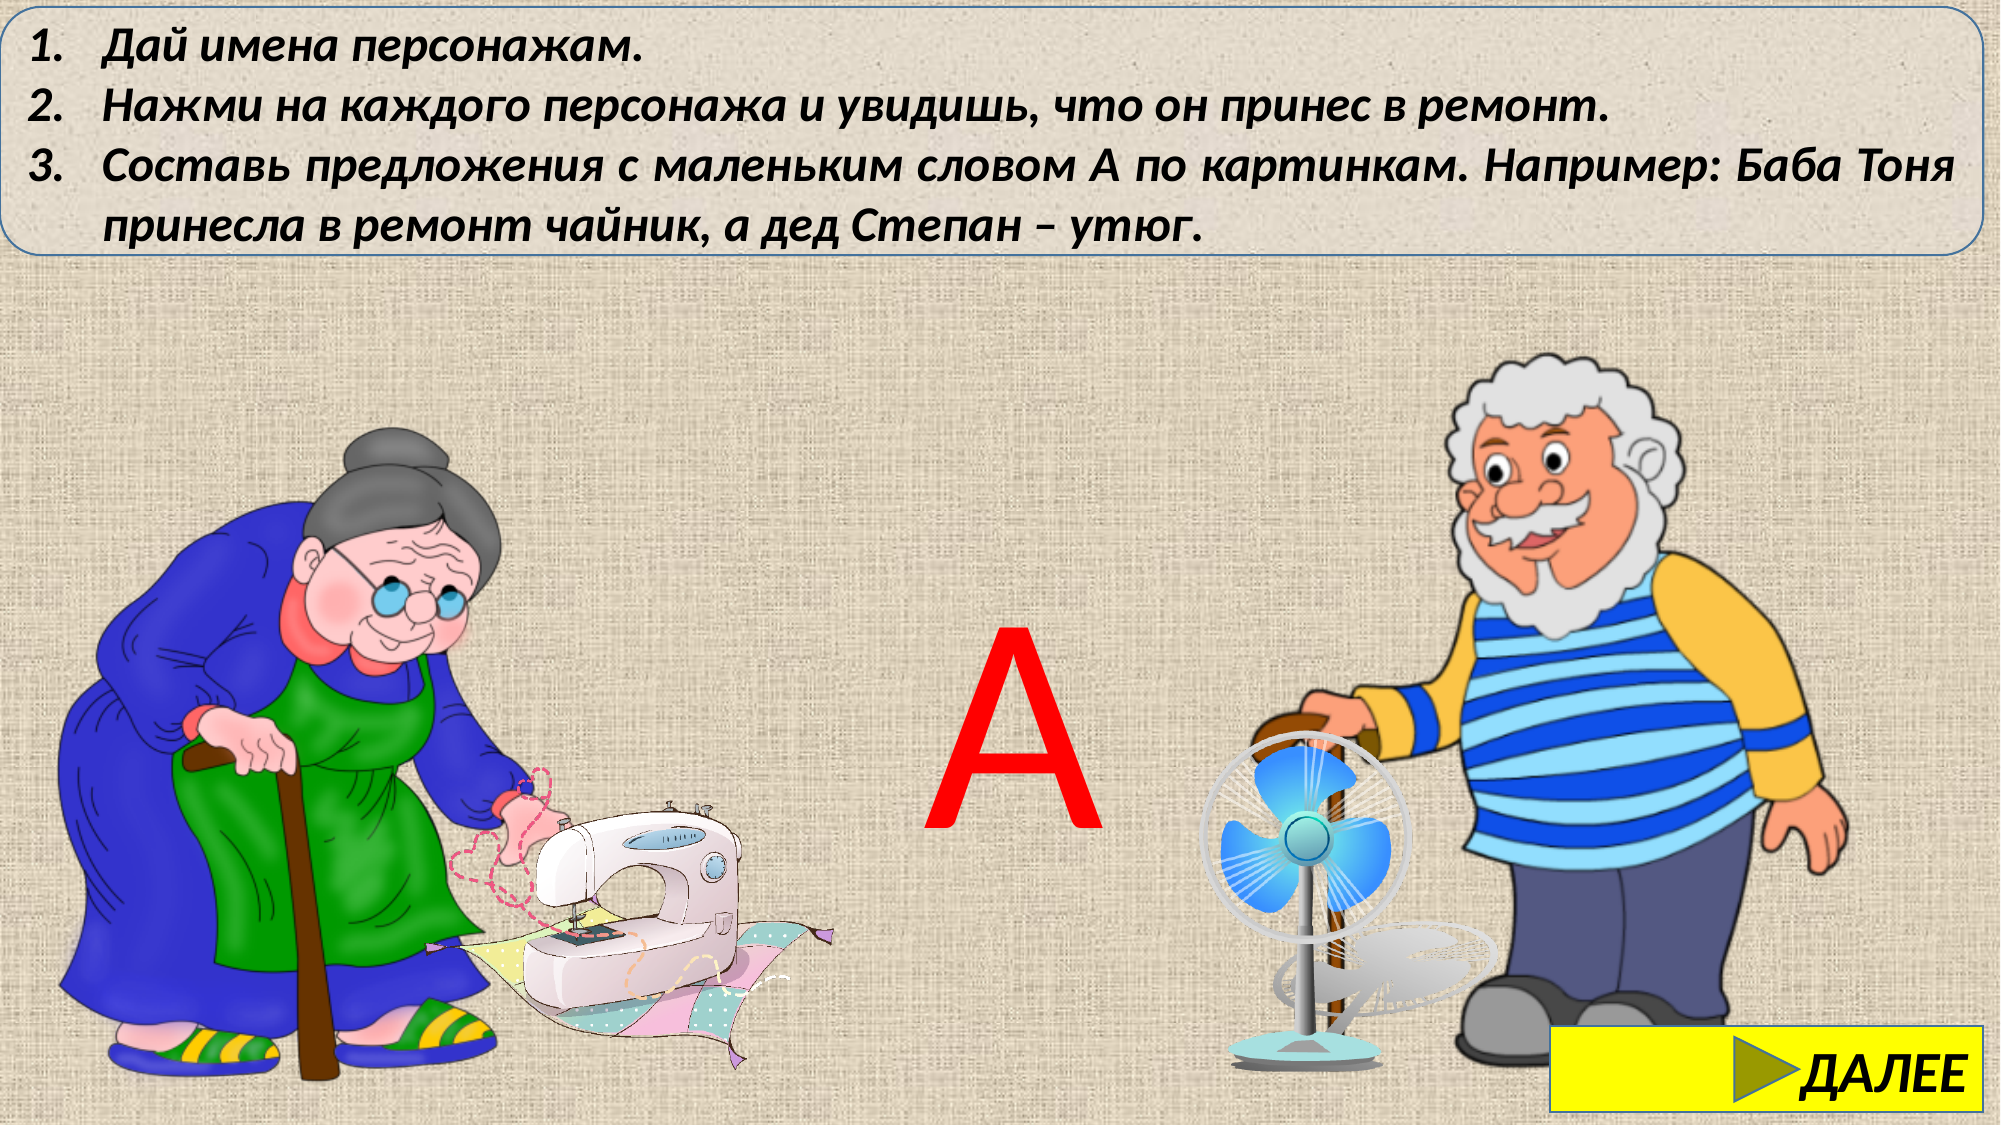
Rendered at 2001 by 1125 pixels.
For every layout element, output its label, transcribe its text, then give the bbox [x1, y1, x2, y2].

text_box ДАЛЕЕ [1945, 1025, 1984, 1113]
list А [792, 550, 1155, 670]
text_box Дай имена персонажам. Нажми на каждого персонажа и увидишь, что он принес в ремонт. Составь предложения с маленьким словом А по картинкам. Например: Баба Тоня принесла в ремонт чайник, а дед Степан – утюг. [0, 5, 1985, 257]
picture [0, 0, 2001, 1125]
